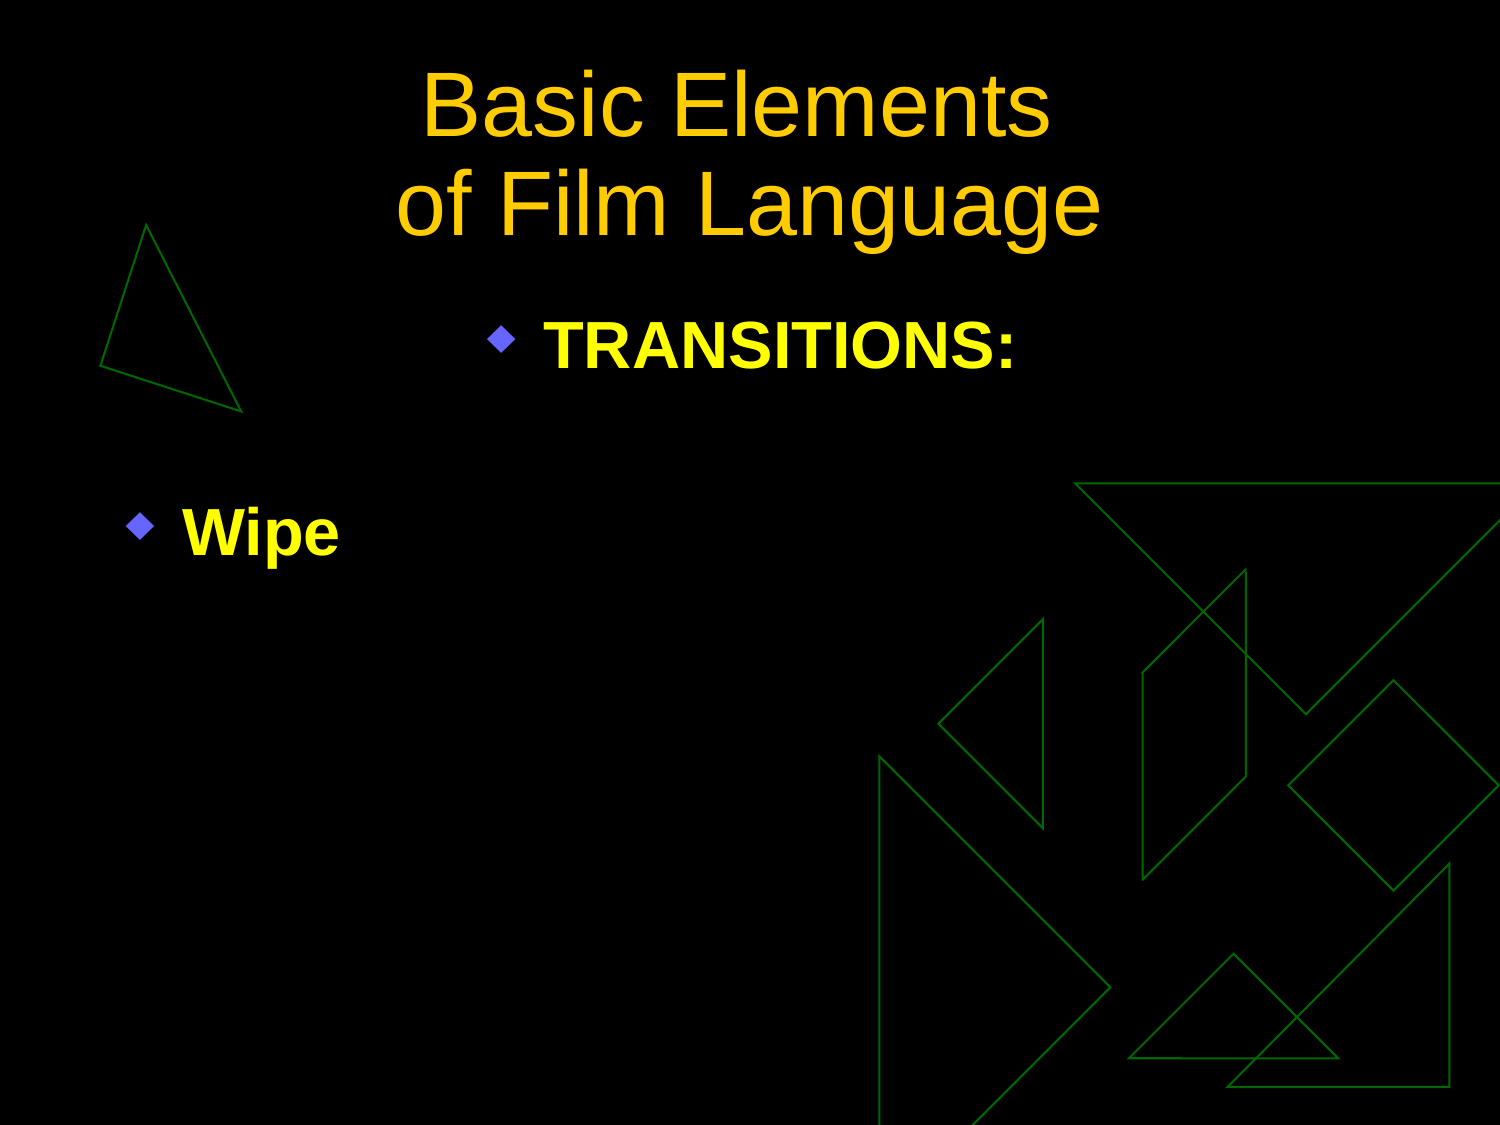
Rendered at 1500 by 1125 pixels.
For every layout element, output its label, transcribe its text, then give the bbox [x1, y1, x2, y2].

list TRANSITIONS: Wipe [110, 294, 1395, 970]
title Basic Elements of Film Language [75, 51, 1425, 262]
